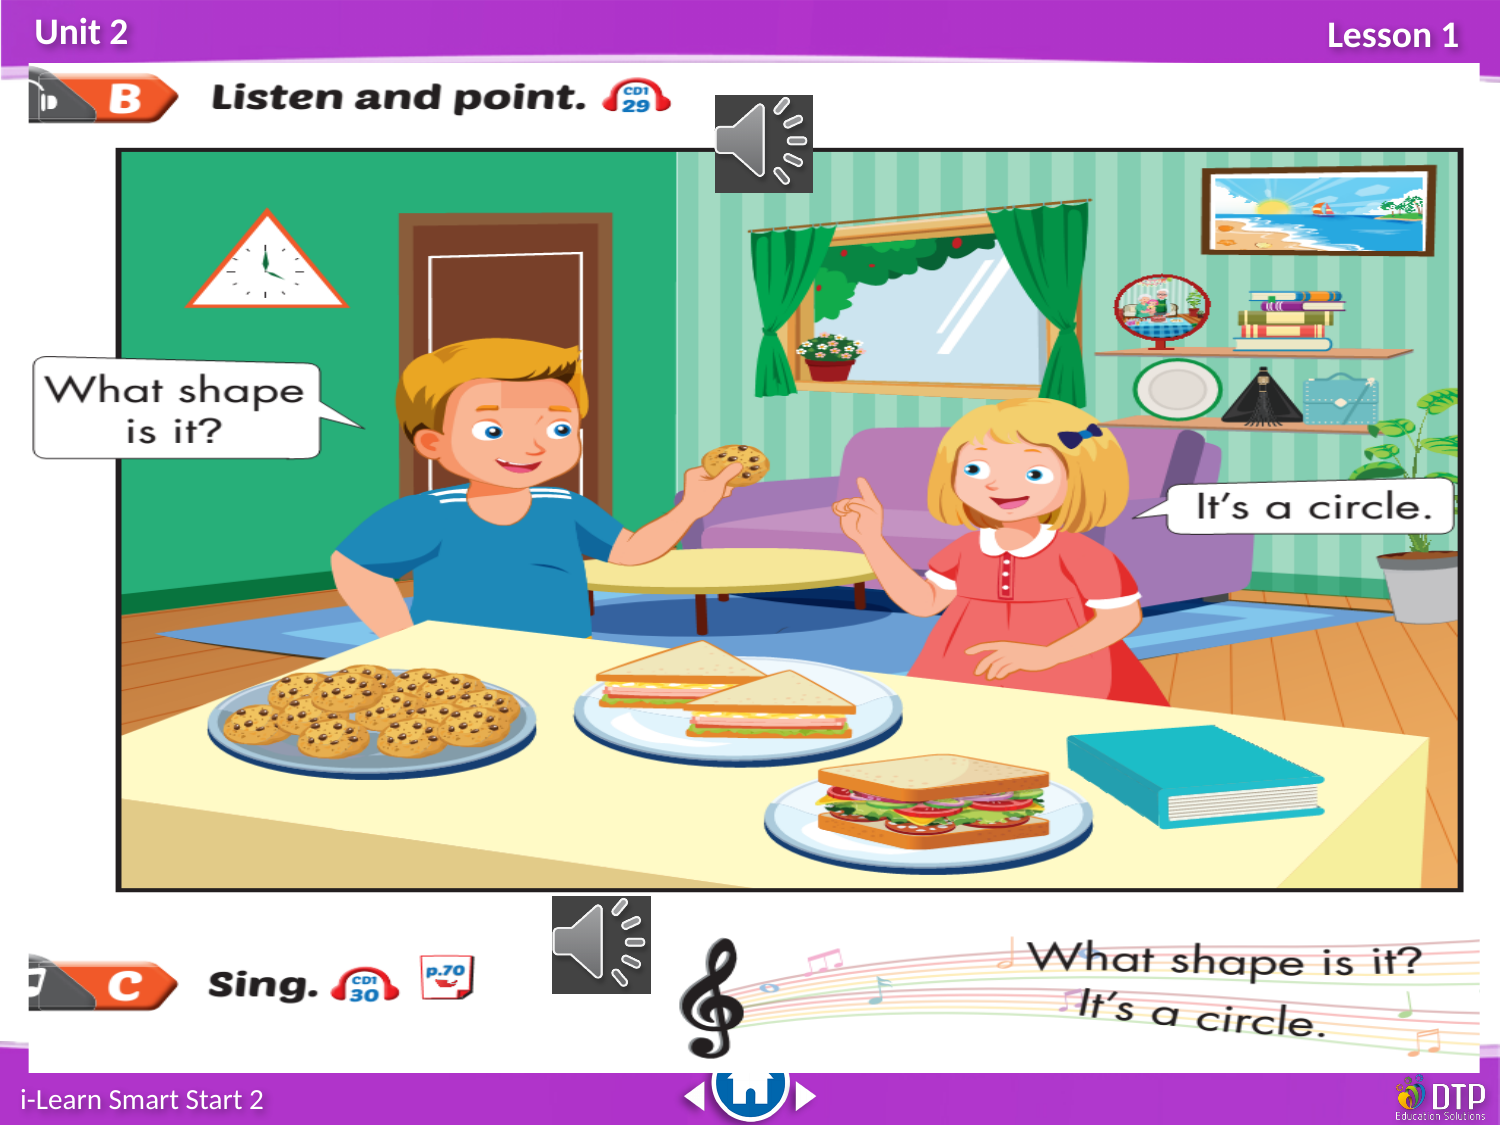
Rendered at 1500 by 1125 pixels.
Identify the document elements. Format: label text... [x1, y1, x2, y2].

text_box Lesson 1 [1312, 2, 1500, 63]
picture [0, 0, 1500, 1125]
